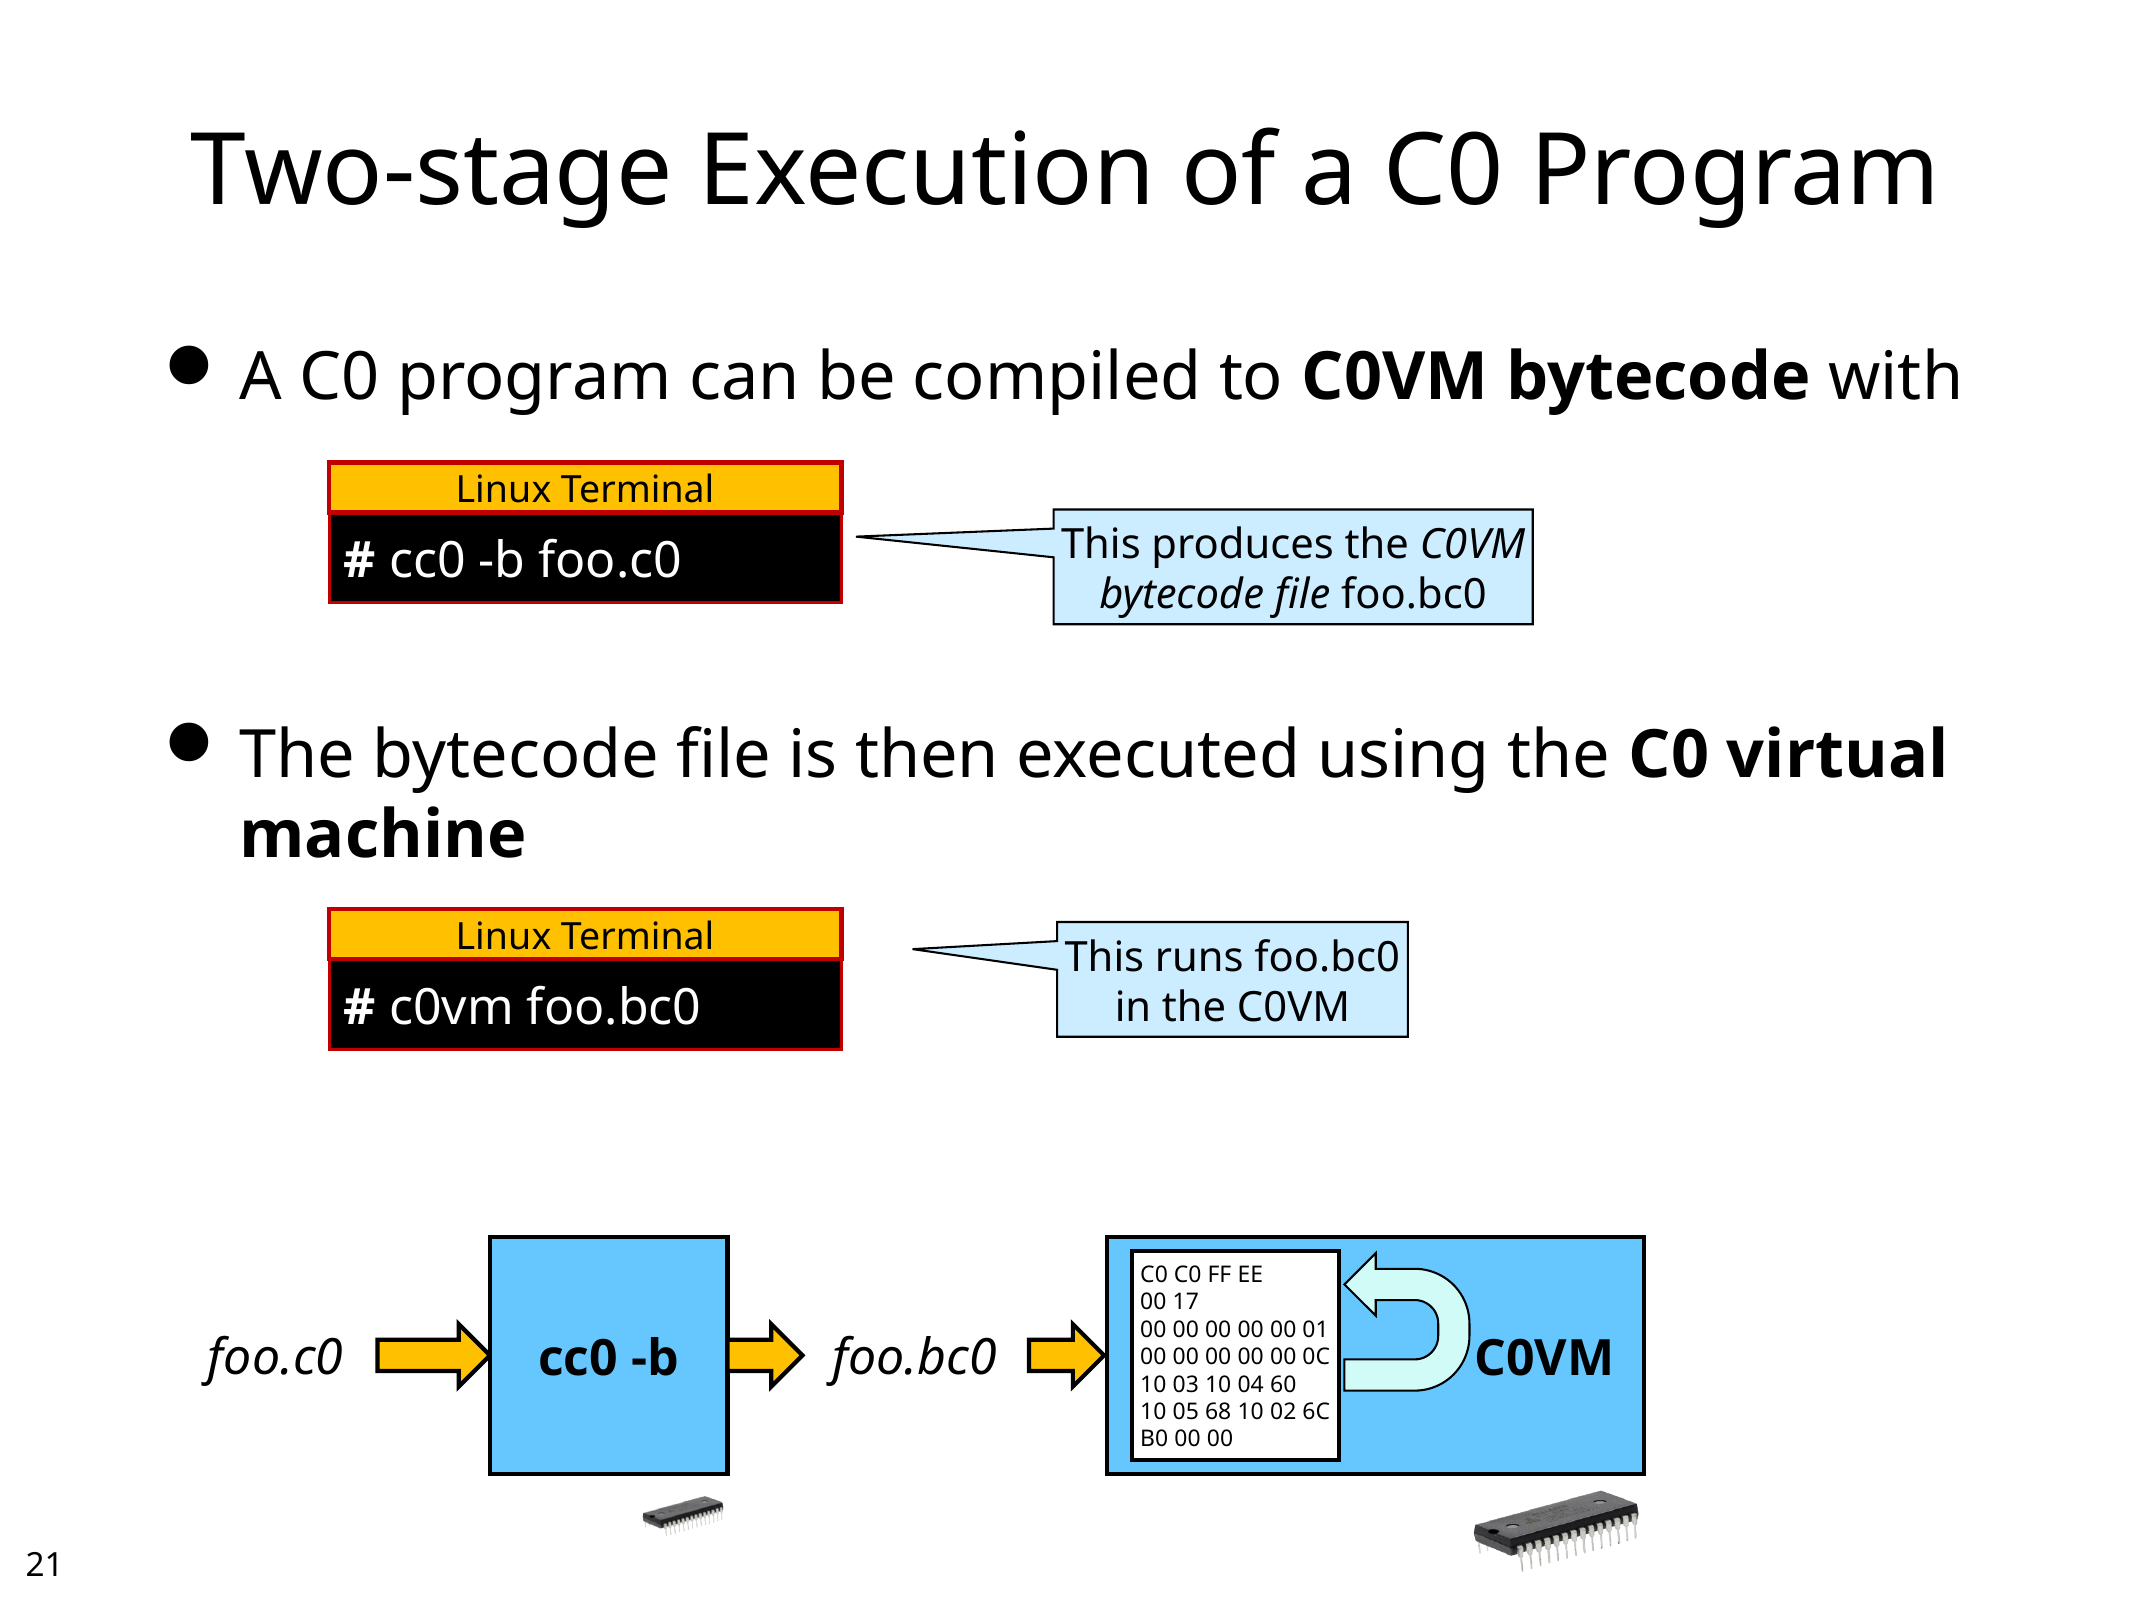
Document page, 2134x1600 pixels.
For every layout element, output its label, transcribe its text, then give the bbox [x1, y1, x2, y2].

text_box Linux Terminal [329, 462, 842, 513]
picture [639, 1494, 725, 1538]
text_box C0VM [1106, 1236, 1645, 1474]
text_box [727, 1324, 803, 1387]
picture [1469, 1487, 1642, 1576]
title Two-stage Execution of a C0 Program [155, 41, 1978, 289]
text_box This runs foo.bc0 in the C0VM [912, 922, 1408, 1037]
text_box [1344, 1253, 1470, 1391]
slide_number 20 [16, 1533, 74, 1588]
text_box This produces the C0VM bytecode file foo.bc0 [856, 509, 1533, 625]
text_box # c0vm foo.bc0 [329, 960, 842, 1050]
text_box [377, 1324, 489, 1387]
text_box foo.bc0 [817, 1317, 1012, 1393]
text_box # cc0 -b foo.c0 [329, 513, 842, 603]
text_box [1029, 1324, 1105, 1387]
text_box C0 C0 FF EE 00 17 00 00 00 00 00 01 00 00 00 00 00 0C 10 03 10 04 60 10 05 68 10 02 6C B0 00 00 [1131, 1250, 1339, 1460]
text_box cc0 -b [489, 1236, 728, 1475]
list A C0 program can be compiled to C0VM bytecode with The bytecode file is then executed using the C0 virtual machine [155, 324, 1978, 1457]
text_box Linux Terminal [329, 909, 842, 960]
text_box foo.c0 [192, 1317, 359, 1393]
